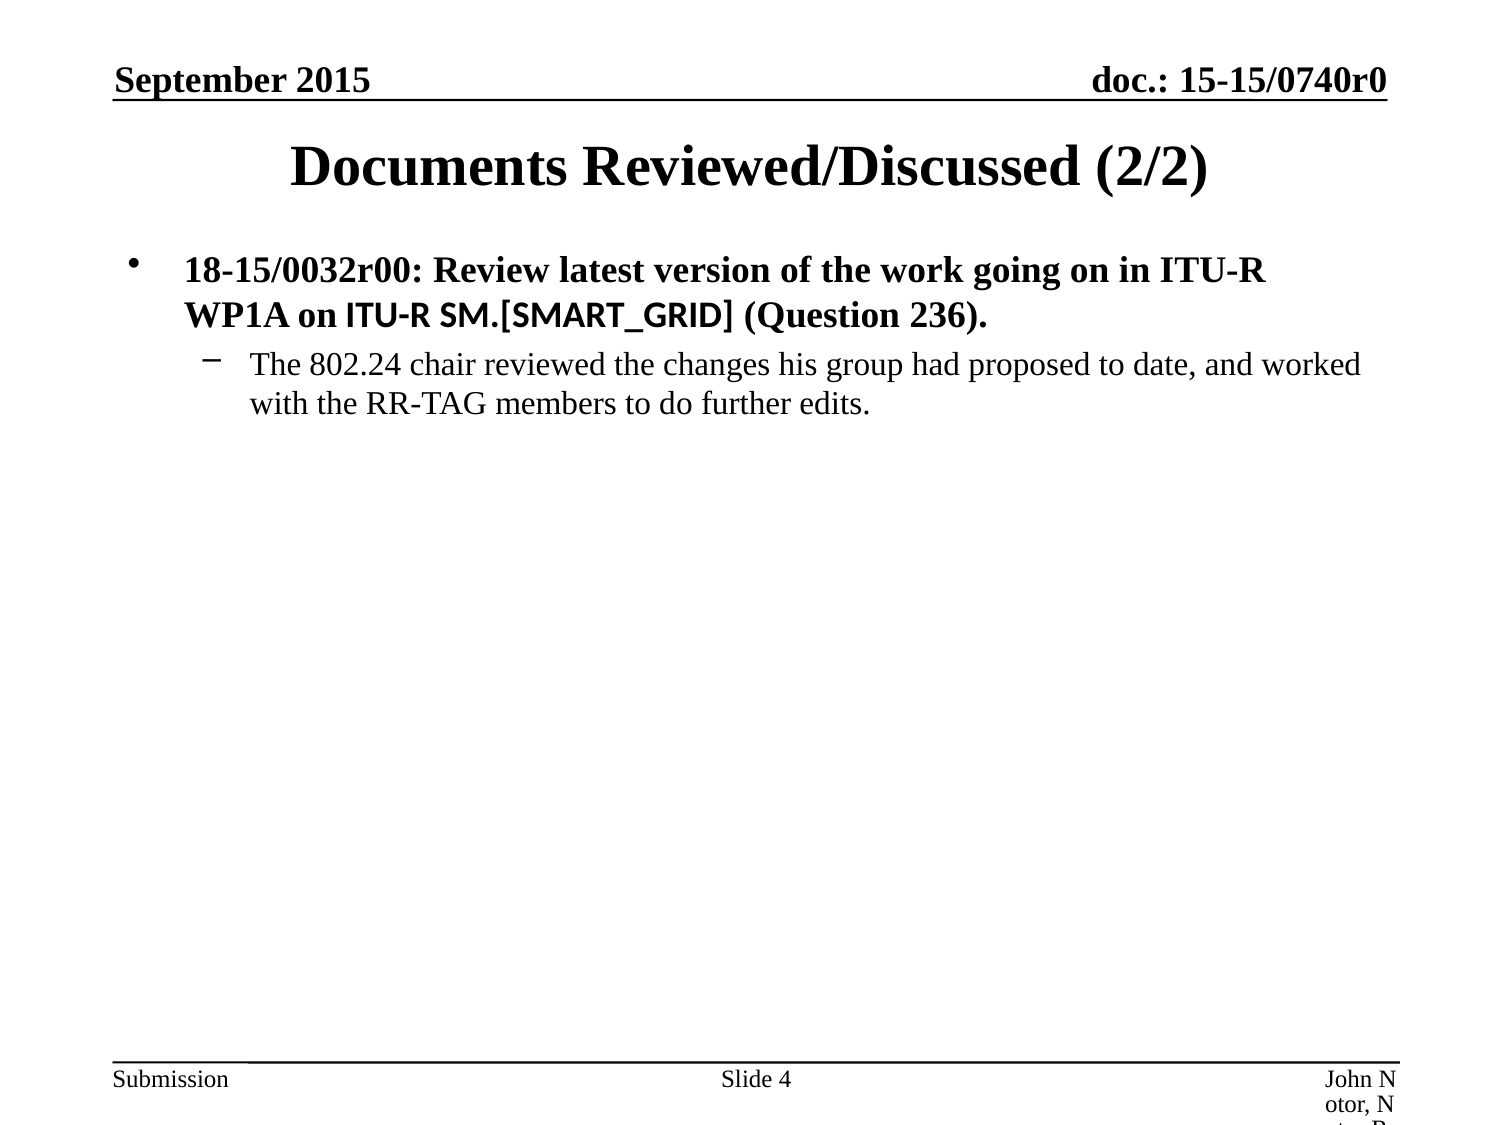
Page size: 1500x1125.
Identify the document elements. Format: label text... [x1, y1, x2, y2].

list 18-15/0032r00: Review latest version of the work going on in ITU-R WP1A on ITU-R SM.[SMART_GRID] (Question 236). The 802.24 chair reviewed the changes his group had proposed to date, and worked with the RR-TAG members to do further edits. [112, 237, 1388, 1026]
slide_number Slide 4 [712, 1061, 800, 1093]
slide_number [114, 54, 374, 101]
title Documents Reviewed/Discussed (2/2) [112, 112, 1388, 213]
footer John Notor, Notor Research [1324, 1061, 1402, 1093]
